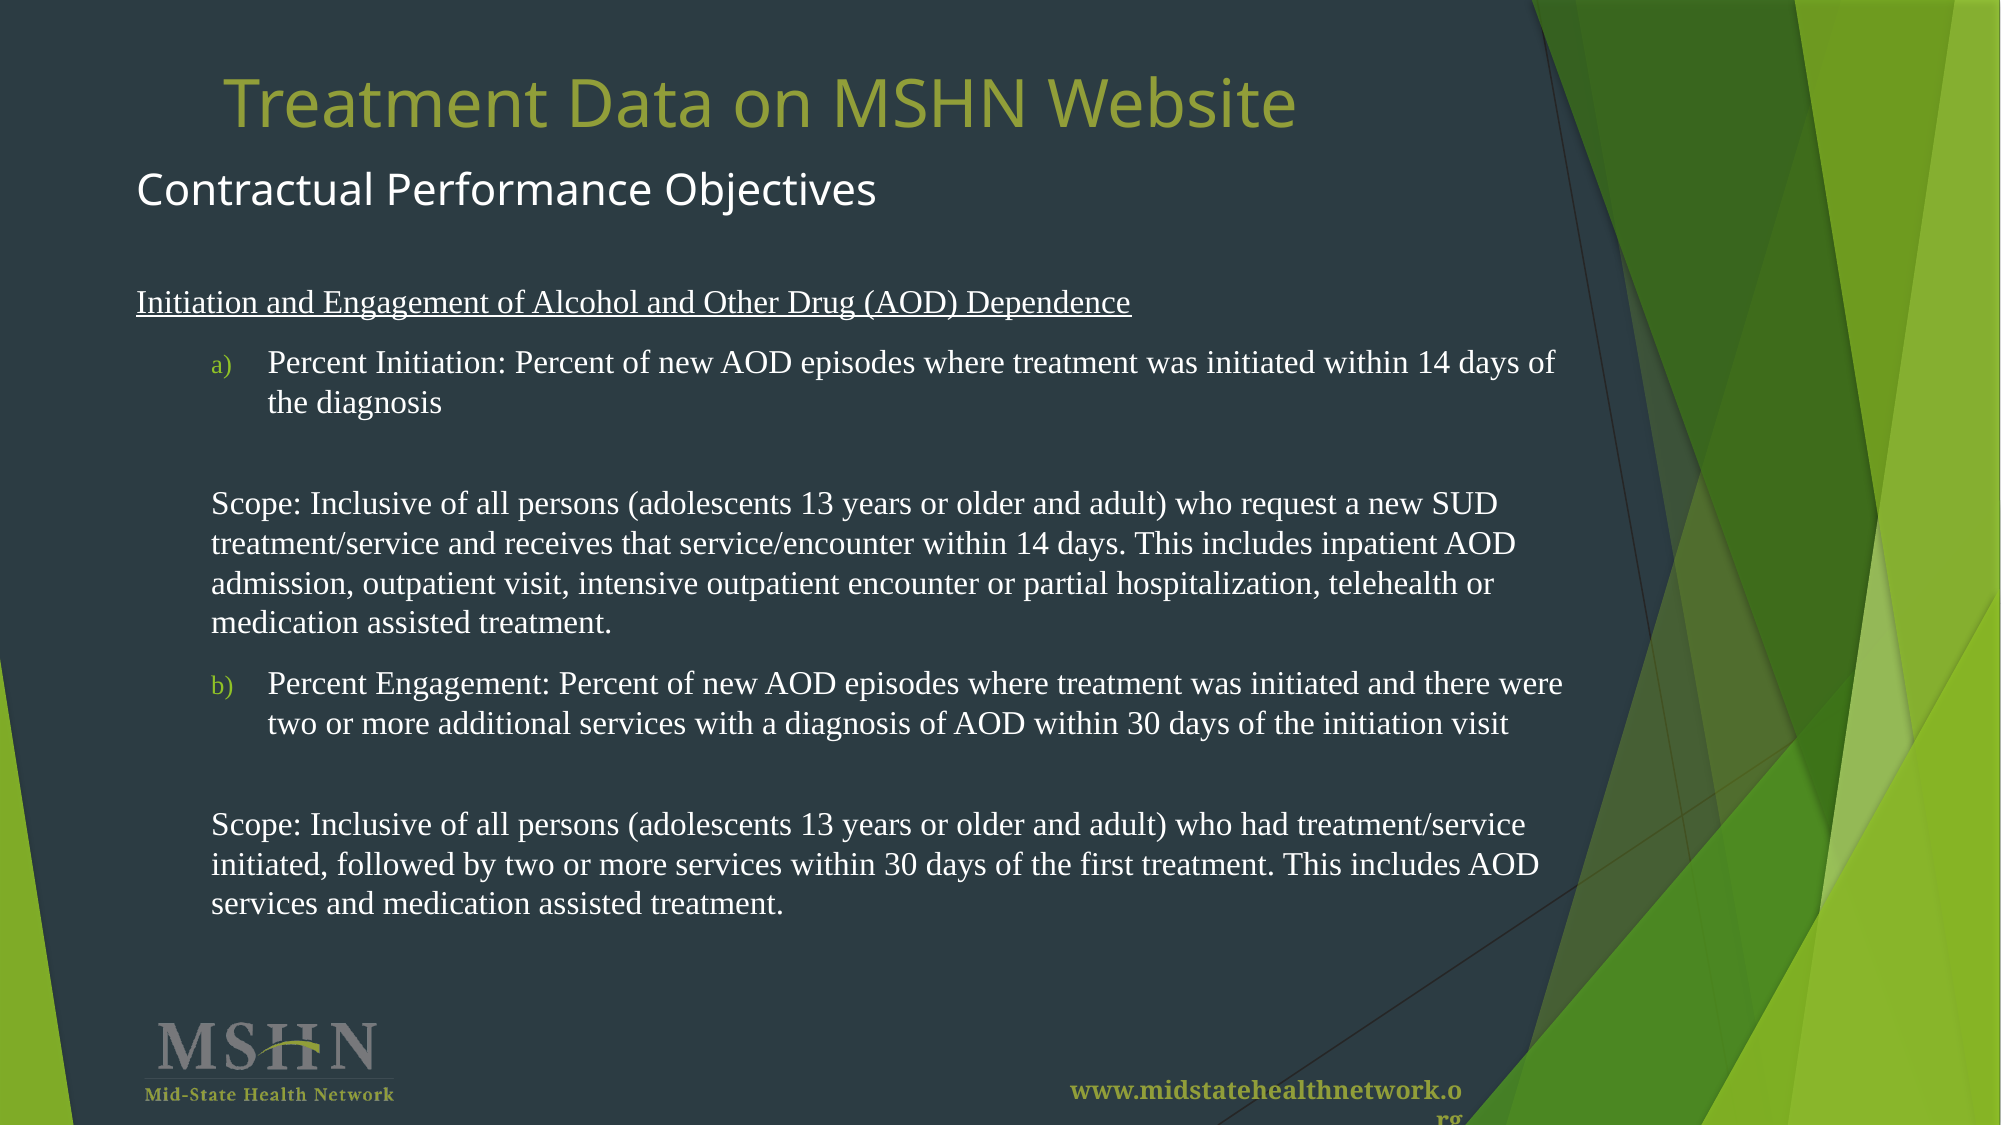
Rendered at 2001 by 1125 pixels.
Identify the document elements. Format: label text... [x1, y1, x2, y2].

title Treatment Data on MSHN Website [56, 46, 1467, 155]
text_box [143, 1021, 1479, 1125]
list Contractual Performance Objectives Initiation and Engagement of Alcohol and Other Drug (AOD) Dependence Percent Initiation: Percent of new AOD episodes where treatment was initiated within 14 days of the diagnosis Scope: Inclusive of all persons (adolescents 13 years or older and adult) who request a new SUD treatment/service and receives that service/encounter within 14 days. This includes inpatient AOD admission, outpatient visit, intensive outpatient encounter or partial hospitalization, telehealth or medication assisted treatment. Percent Engagement: Percent of new AOD episodes where treatment was initiated and there were two or more additional services with a diagnosis of AOD within 30 days of the initiation visit Scope: Inclusive of all persons (adolescents 13 years or older and adult) who had treatment/service initiated, followed by two or more services within 30 days of the first treatment. This includes AOD services and medication assisted treatment. [121, 154, 1609, 1068]
